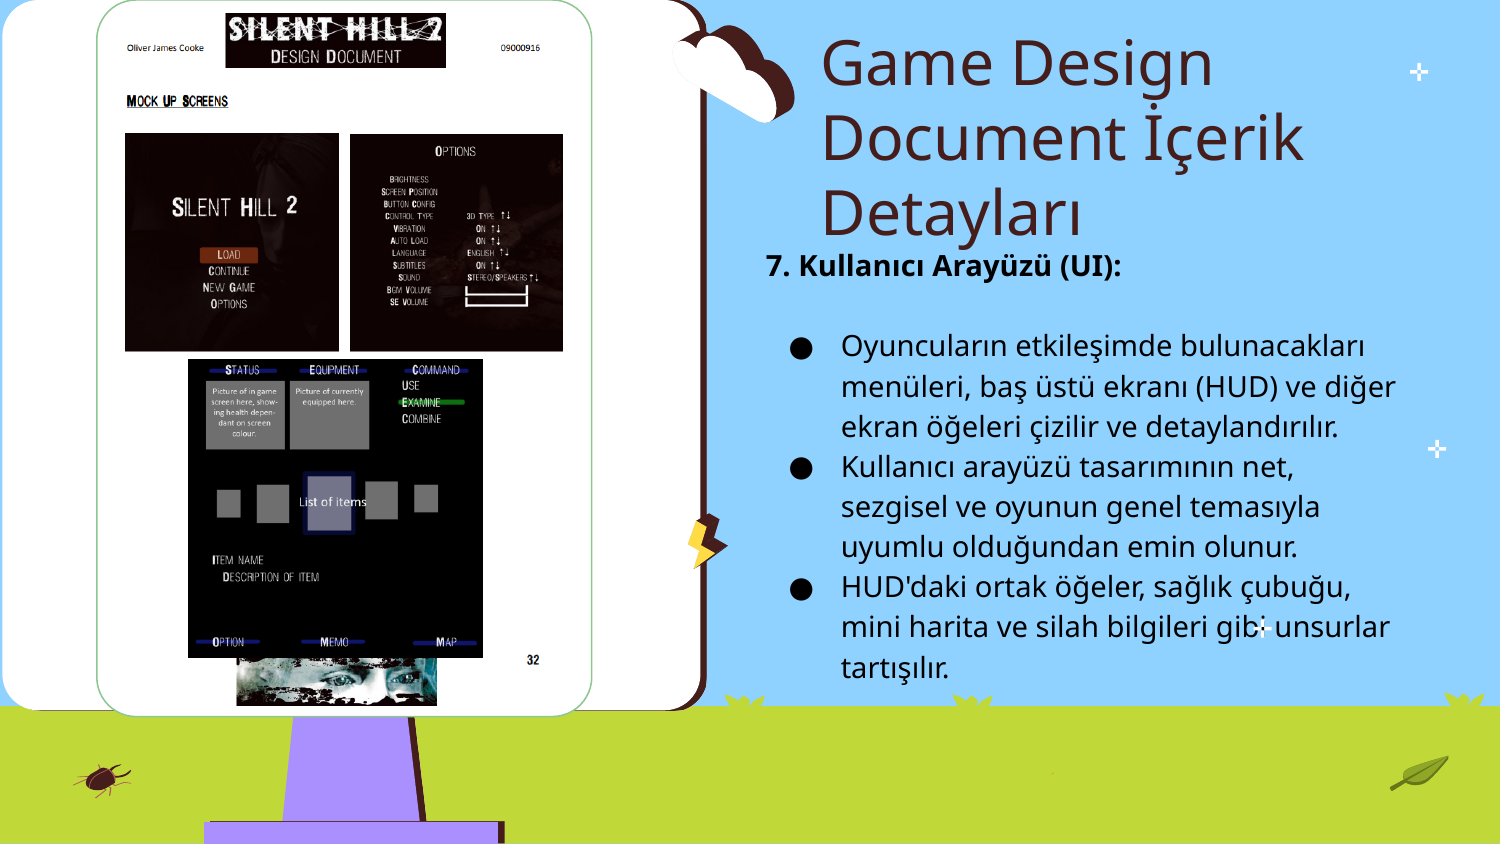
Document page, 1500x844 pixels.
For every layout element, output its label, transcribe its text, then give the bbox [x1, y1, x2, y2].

text_box Game [1047, 209, 1053, 227]
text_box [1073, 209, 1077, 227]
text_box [2, 0, 701, 844]
text_box Game [1095, 51, 1116, 61]
picture [96, 0, 592, 717]
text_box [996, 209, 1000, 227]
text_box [687, 513, 729, 570]
subtitle 7. Kullanıcı Arayüzü (UI): Oyuncuların etkileşimde bulunacakları menüleri, baş üstü ekranı (HUD) ve diğer ekran öğeleri çizilir ve detaylandırılır. Kullanıcı arayüzü tasarımının net, sezgisel ve oyunun genel temasıyla uyumlu olduğundan emin olunur. HUD'daki ortak öğeler, sağlık çubuğu, mini harita ve silah bilgileri gibi unsurlar tartışılır. [750, 227, 1417, 820]
text_box Game [873, 52, 894, 61]
text_box Game [1017, 41, 1051, 61]
text_box Game [907, 209, 912, 227]
text_box [1253, 619, 1272, 638]
text_box Game [976, 209, 986, 227]
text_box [672, 25, 795, 124]
text_box Game [1062, 51, 1087, 61]
text_box Game [1182, 51, 1209, 61]
text_box Game [1010, 209, 1035, 227]
text_box Game [870, 209, 898, 227]
text_box Game [962, 209, 972, 227]
text_box Game [927, 209, 952, 227]
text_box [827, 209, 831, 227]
text_box Game [965, 51, 990, 61]
text_box Game [906, 51, 953, 61]
text_box Game [825, 40, 859, 61]
text_box Game [1142, 51, 1170, 61]
text_box Game [852, 209, 861, 227]
title Game Design Document İçerik Detayları [805, 61, 1439, 209]
